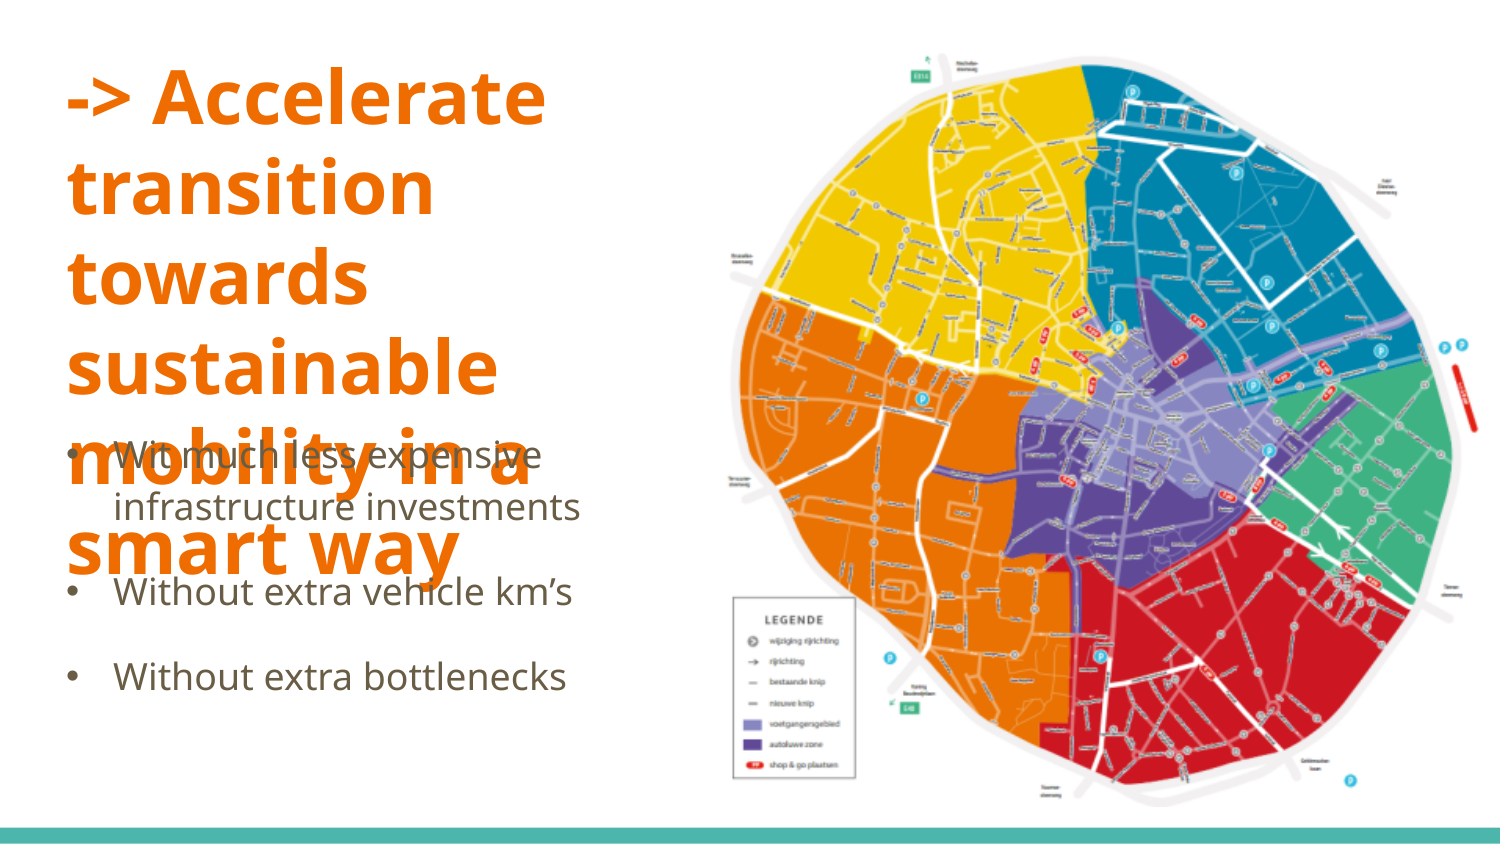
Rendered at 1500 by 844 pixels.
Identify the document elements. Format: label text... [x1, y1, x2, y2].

picture [724, 46, 1480, 807]
title -> Accelerate transition towards sustainable mobility in a smart way [51, 34, 750, 360]
list Wit much less expensive infrastructure investments Without extra vehicle km’s Without extra bottlenecks [51, 409, 719, 747]
